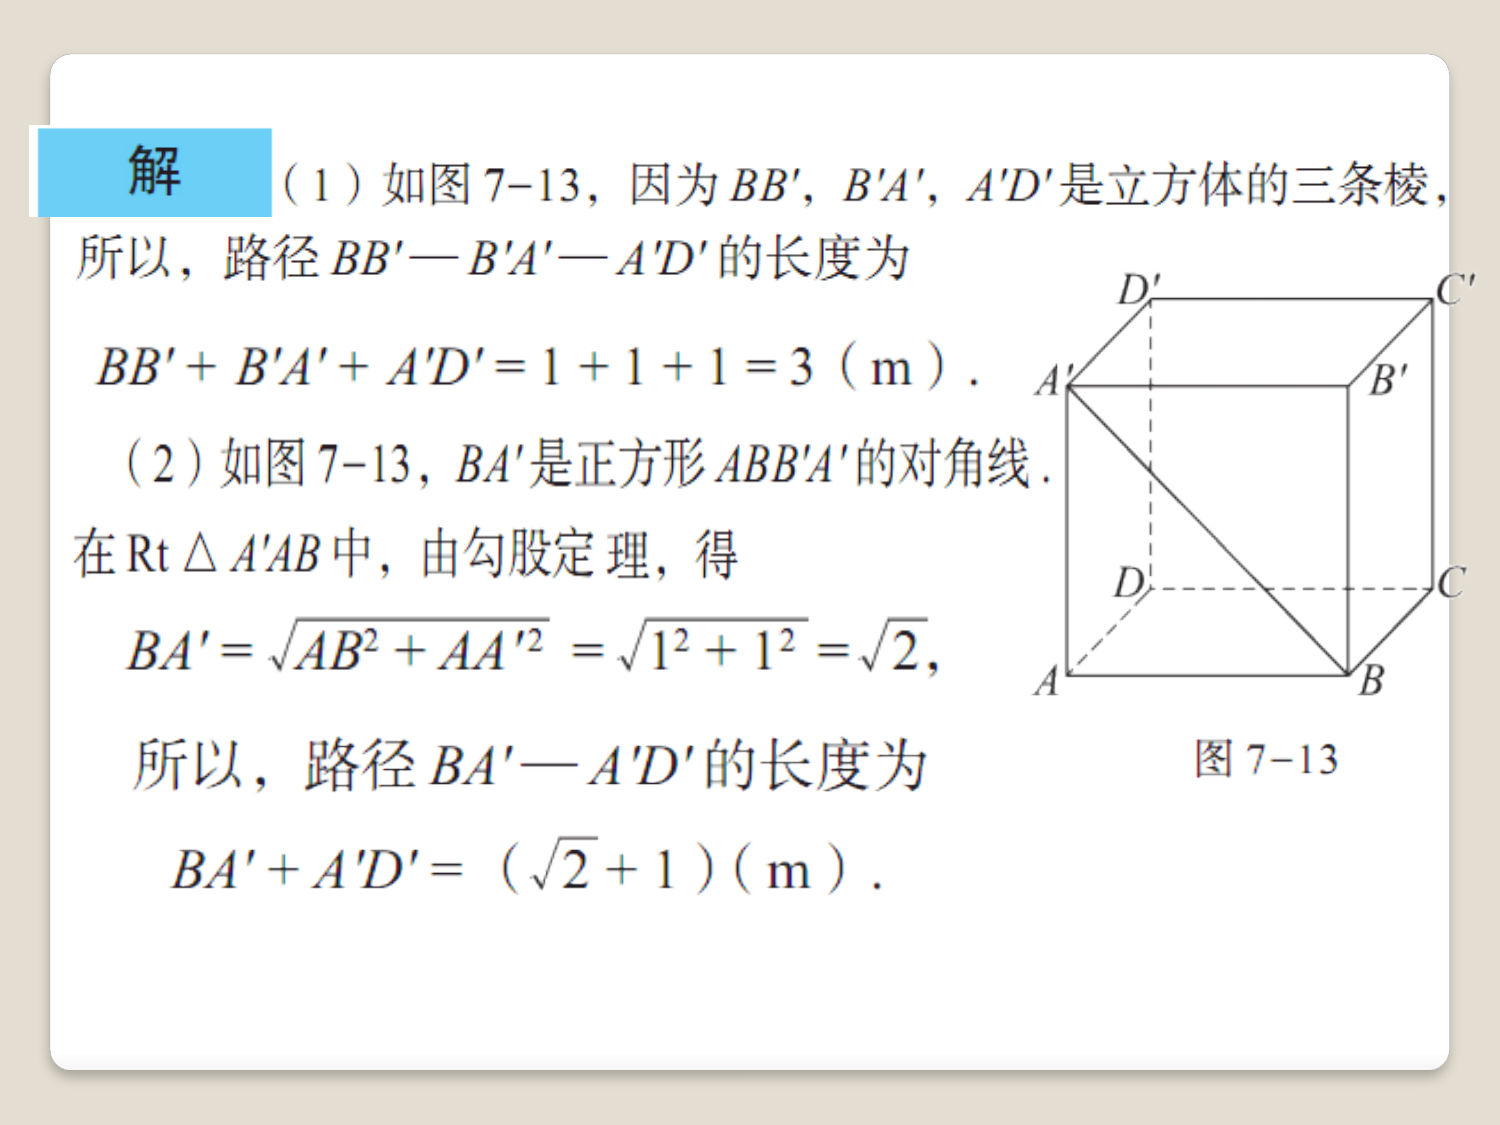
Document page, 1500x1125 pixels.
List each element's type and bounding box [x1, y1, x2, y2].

picture [29, 125, 1448, 224]
picture [123, 833, 928, 922]
picture [111, 715, 951, 806]
picture [99, 597, 951, 686]
picture [64, 243, 1500, 797]
picture [76, 231, 928, 291]
picture [88, 337, 987, 407]
